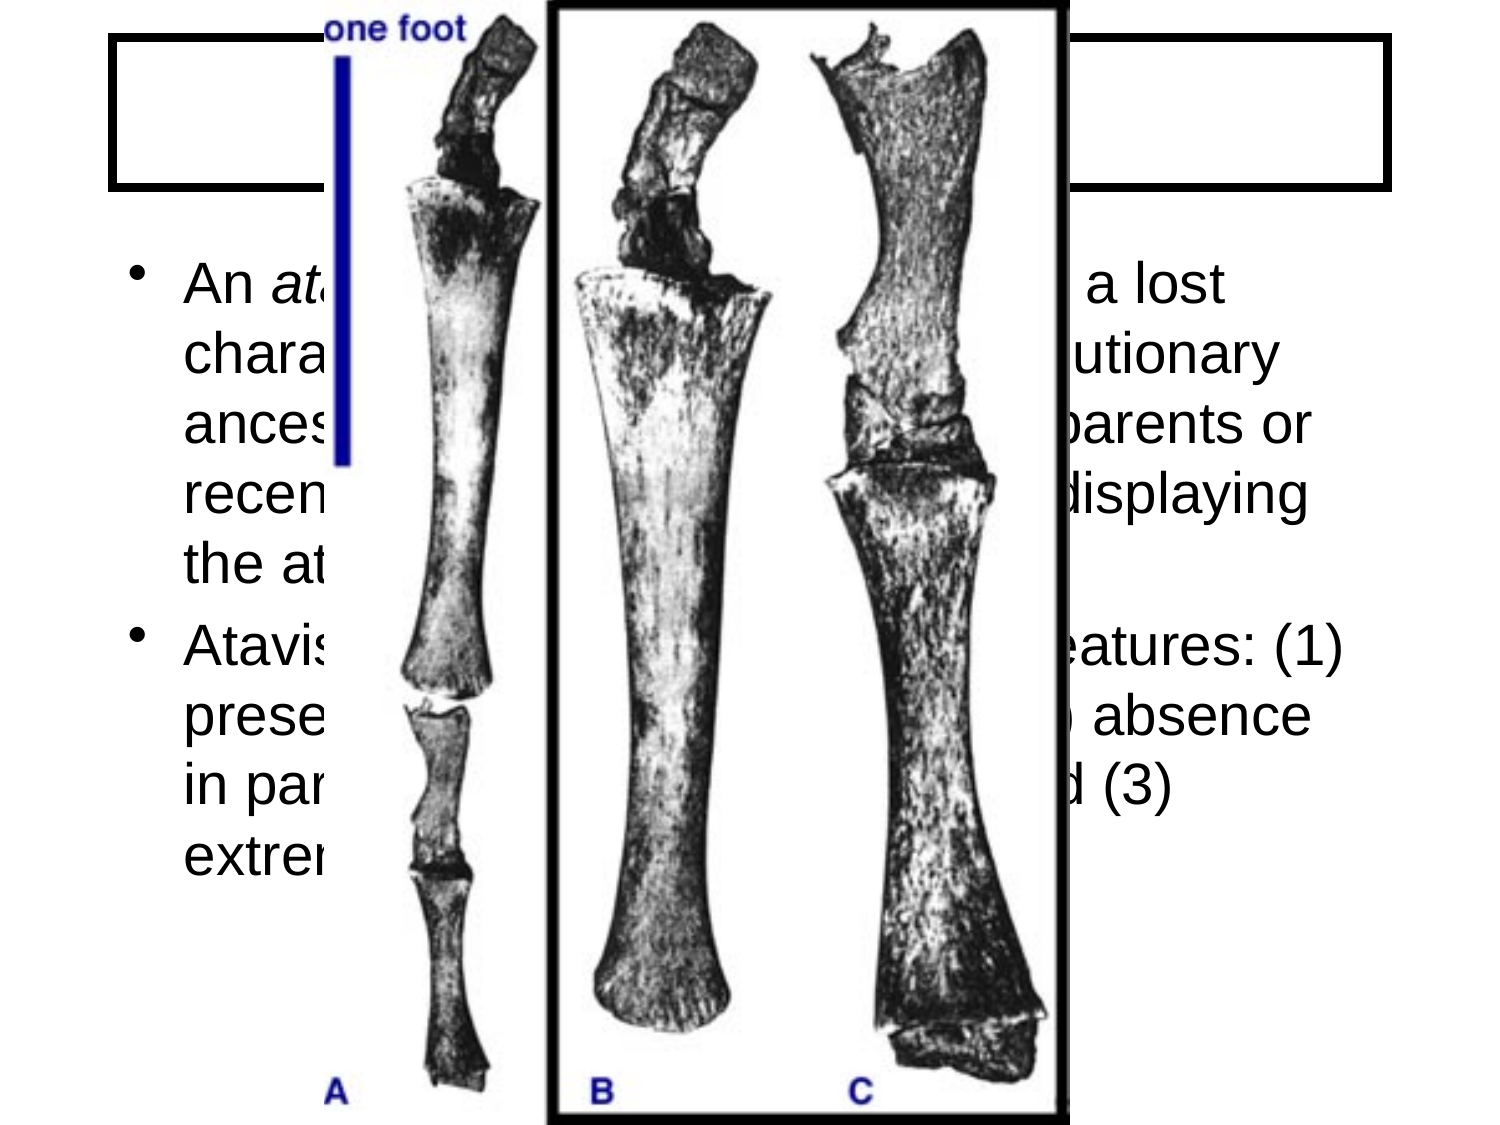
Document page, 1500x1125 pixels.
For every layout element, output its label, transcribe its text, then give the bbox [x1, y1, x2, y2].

title ATAVISMS [108, 33, 319, 192]
title ATAVISMS [1075, 33, 1392, 192]
picture [324, 0, 1071, 1125]
list An atavism is the reappearance of a lost character specific to a remote evolutionary ancestor and not observed in the parents or recent ancestors of the organism displaying the atavistic character. Atavisms have several essential features: (1) presence in adult stages of life, (2) absence in parents or recent ancestors, and (3) extreme rarity in a population [112, 237, 319, 1000]
list An atavism is the reappearance of a lost character specific to a remote evolutionary ancestor and not observed in the parents or recent ancestors of the organism displaying the atavistic character. Atavisms have several essential features: (1) presence in adult stages of life, (2) absence in parents or recent ancestors, and (3) extreme rarity in a population [1075, 237, 1388, 1000]
